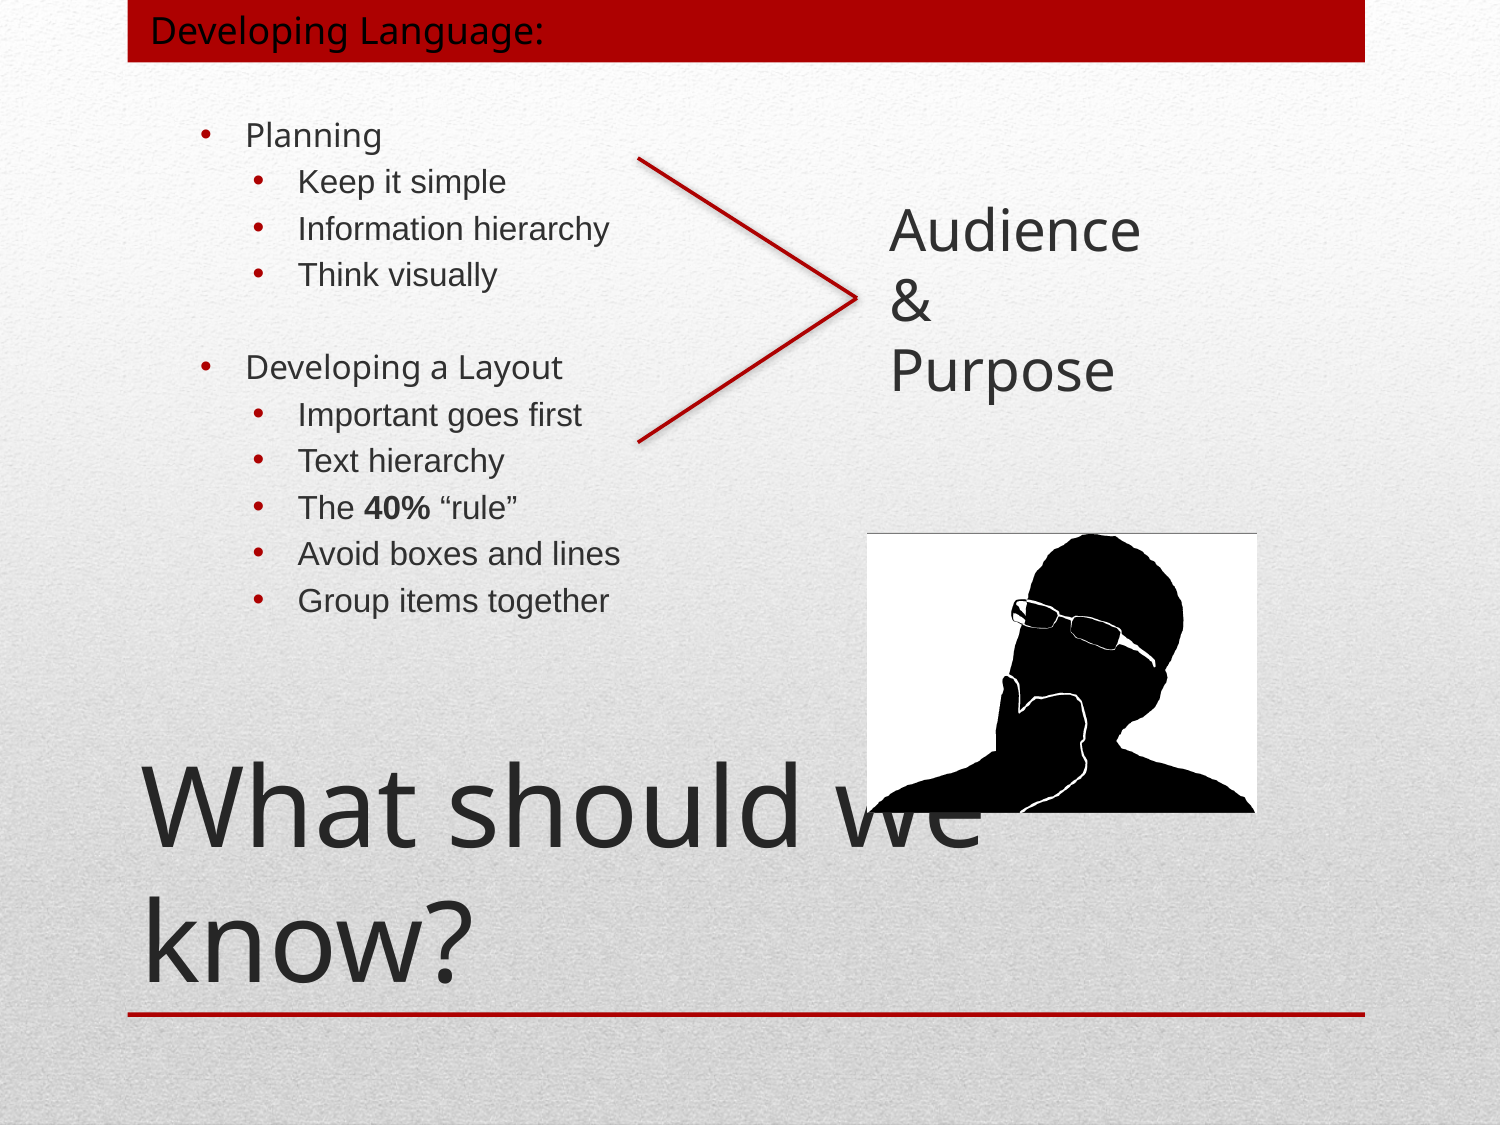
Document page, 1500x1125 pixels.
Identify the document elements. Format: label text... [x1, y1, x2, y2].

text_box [637, 297, 858, 444]
list Audience & Purpose [874, 95, 1188, 501]
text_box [637, 157, 858, 297]
title What should we know? [125, 750, 1238, 1013]
list Planning Keep it simple Information hierarchy Think visually Developing a Layout Important goes first Text hierarchy The 40% “rule” Avoid boxes and lines Group items together [185, 95, 786, 731]
picture [867, 531, 1258, 814]
text_box Developing Language: [134, 0, 560, 60]
